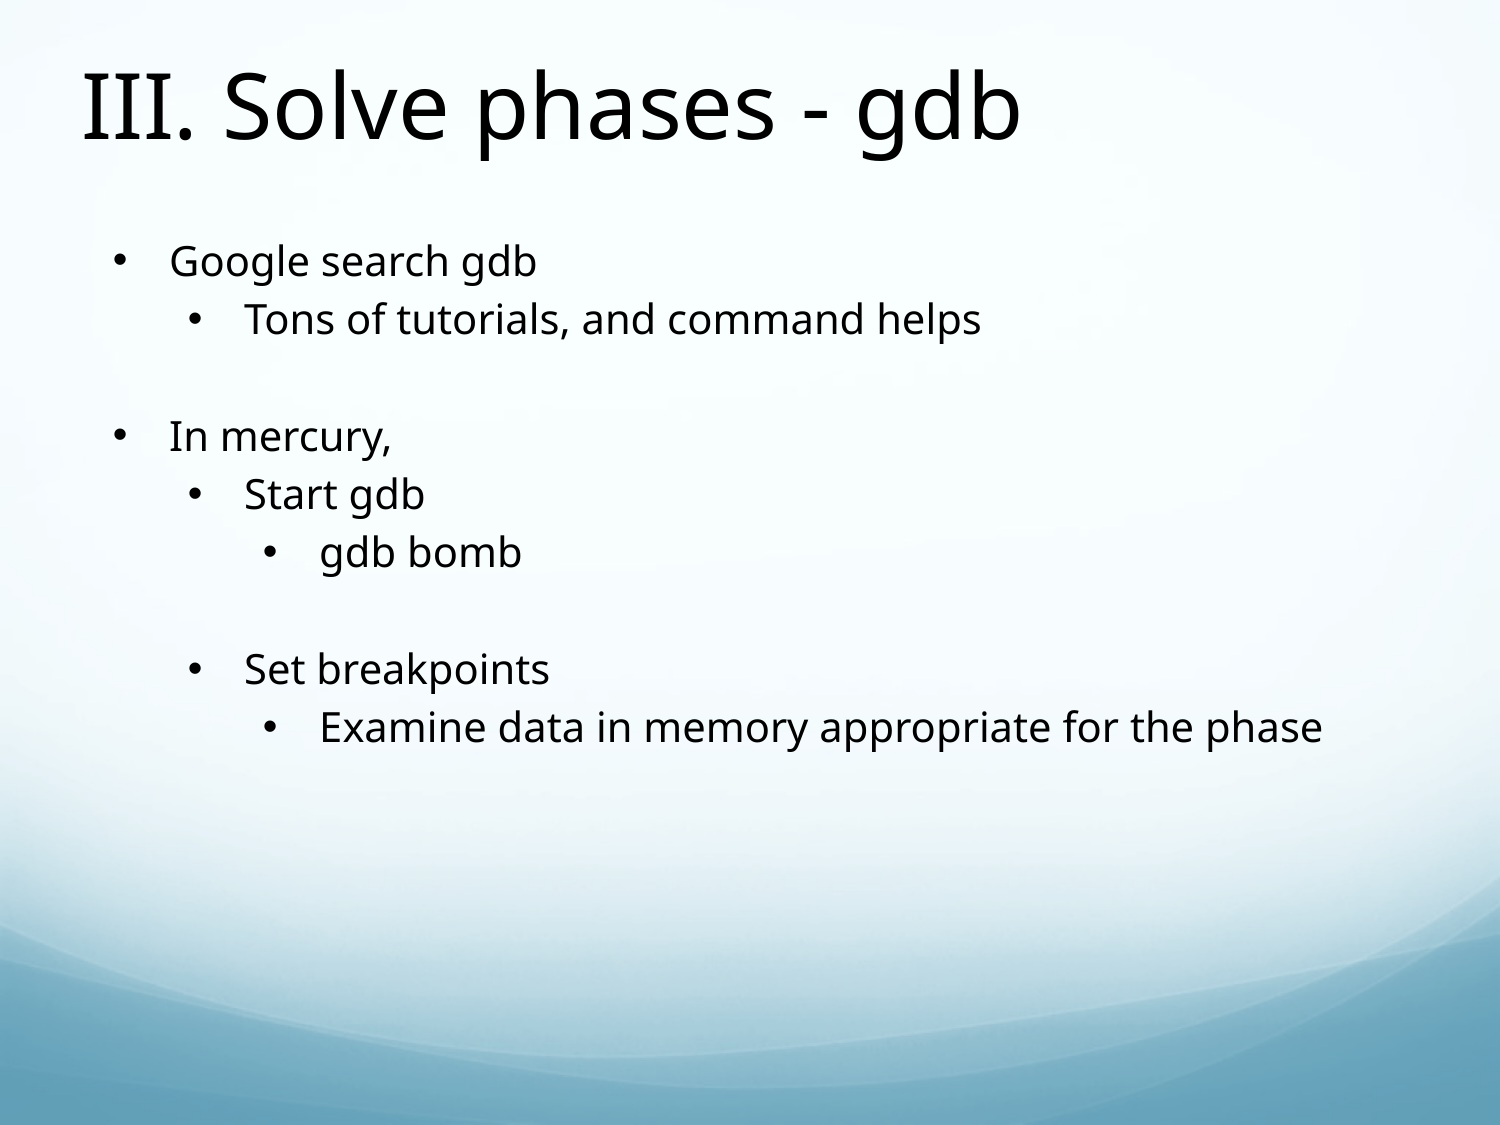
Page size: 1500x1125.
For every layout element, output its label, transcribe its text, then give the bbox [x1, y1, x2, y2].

text_box III. Solve phases - gdb [66, 40, 1497, 169]
text_box Google search gdb Tons of tutorials, and command helps In mercury, Start gdb gdb bomb Set breakpoints Examine data in memory appropriate for the phase [98, 168, 1434, 1041]
picture [0, 0, 1500, 1125]
